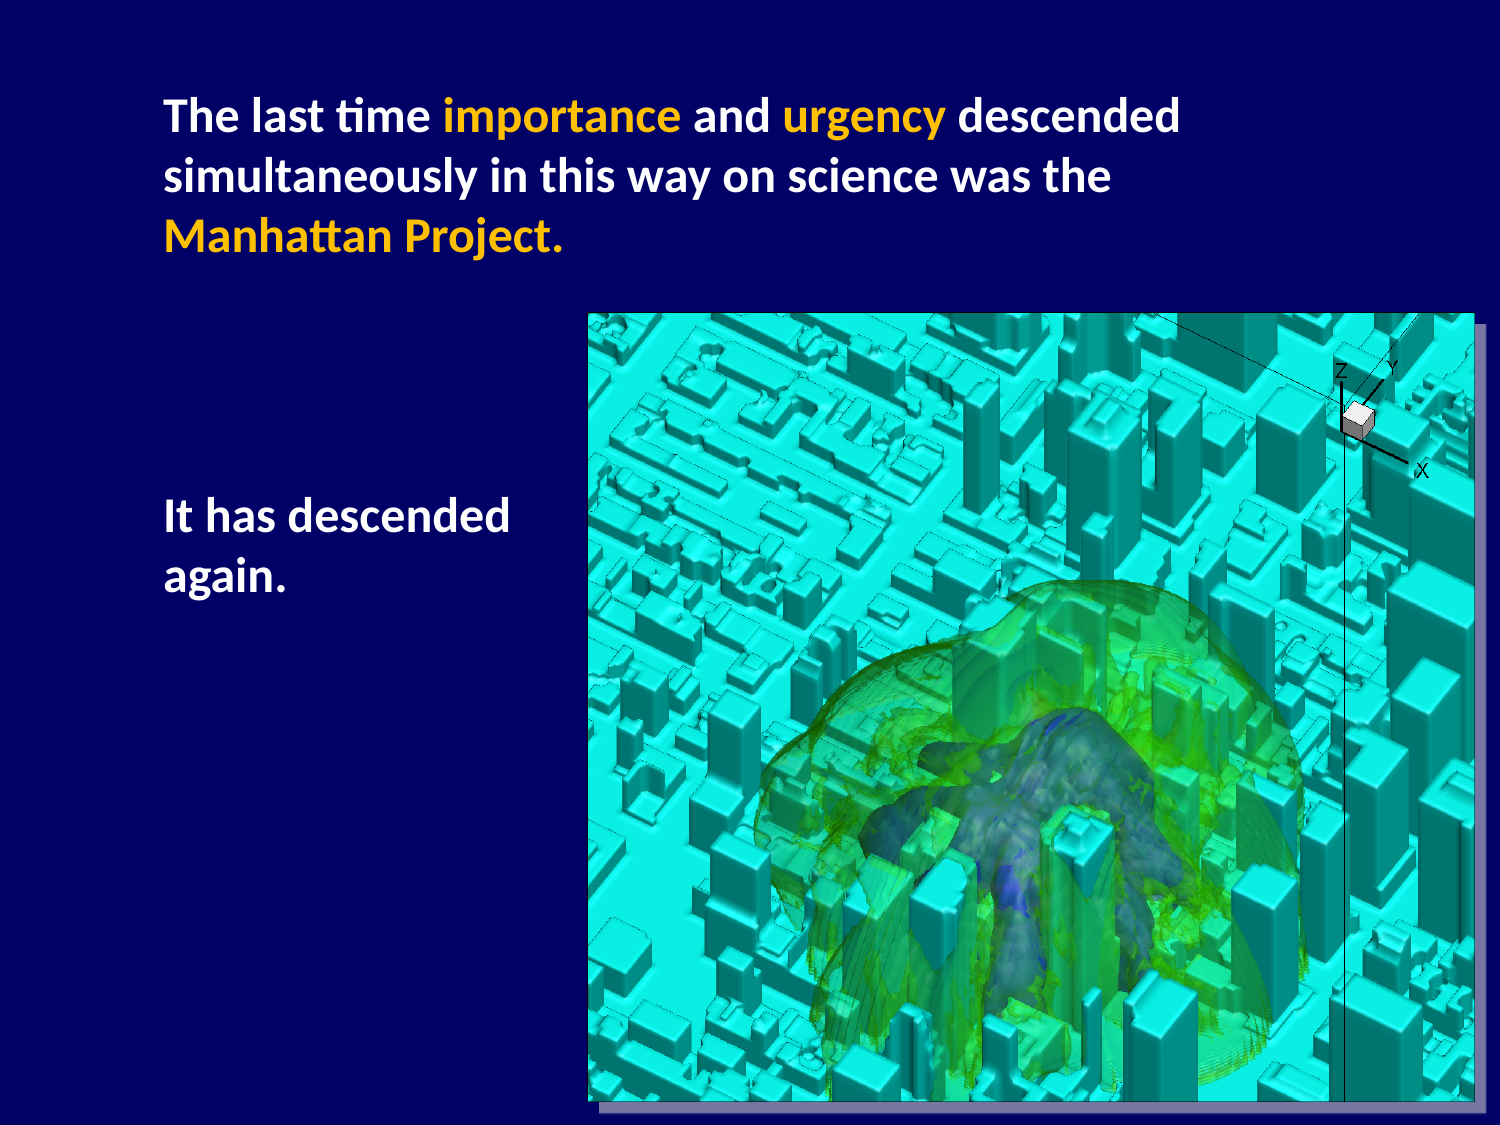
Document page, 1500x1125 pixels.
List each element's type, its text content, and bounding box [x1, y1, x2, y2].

text_box The last time importance and urgency descended simultaneously in this way on science was the Manhattan Project. [148, 74, 1324, 270]
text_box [148, 312, 1476, 1102]
